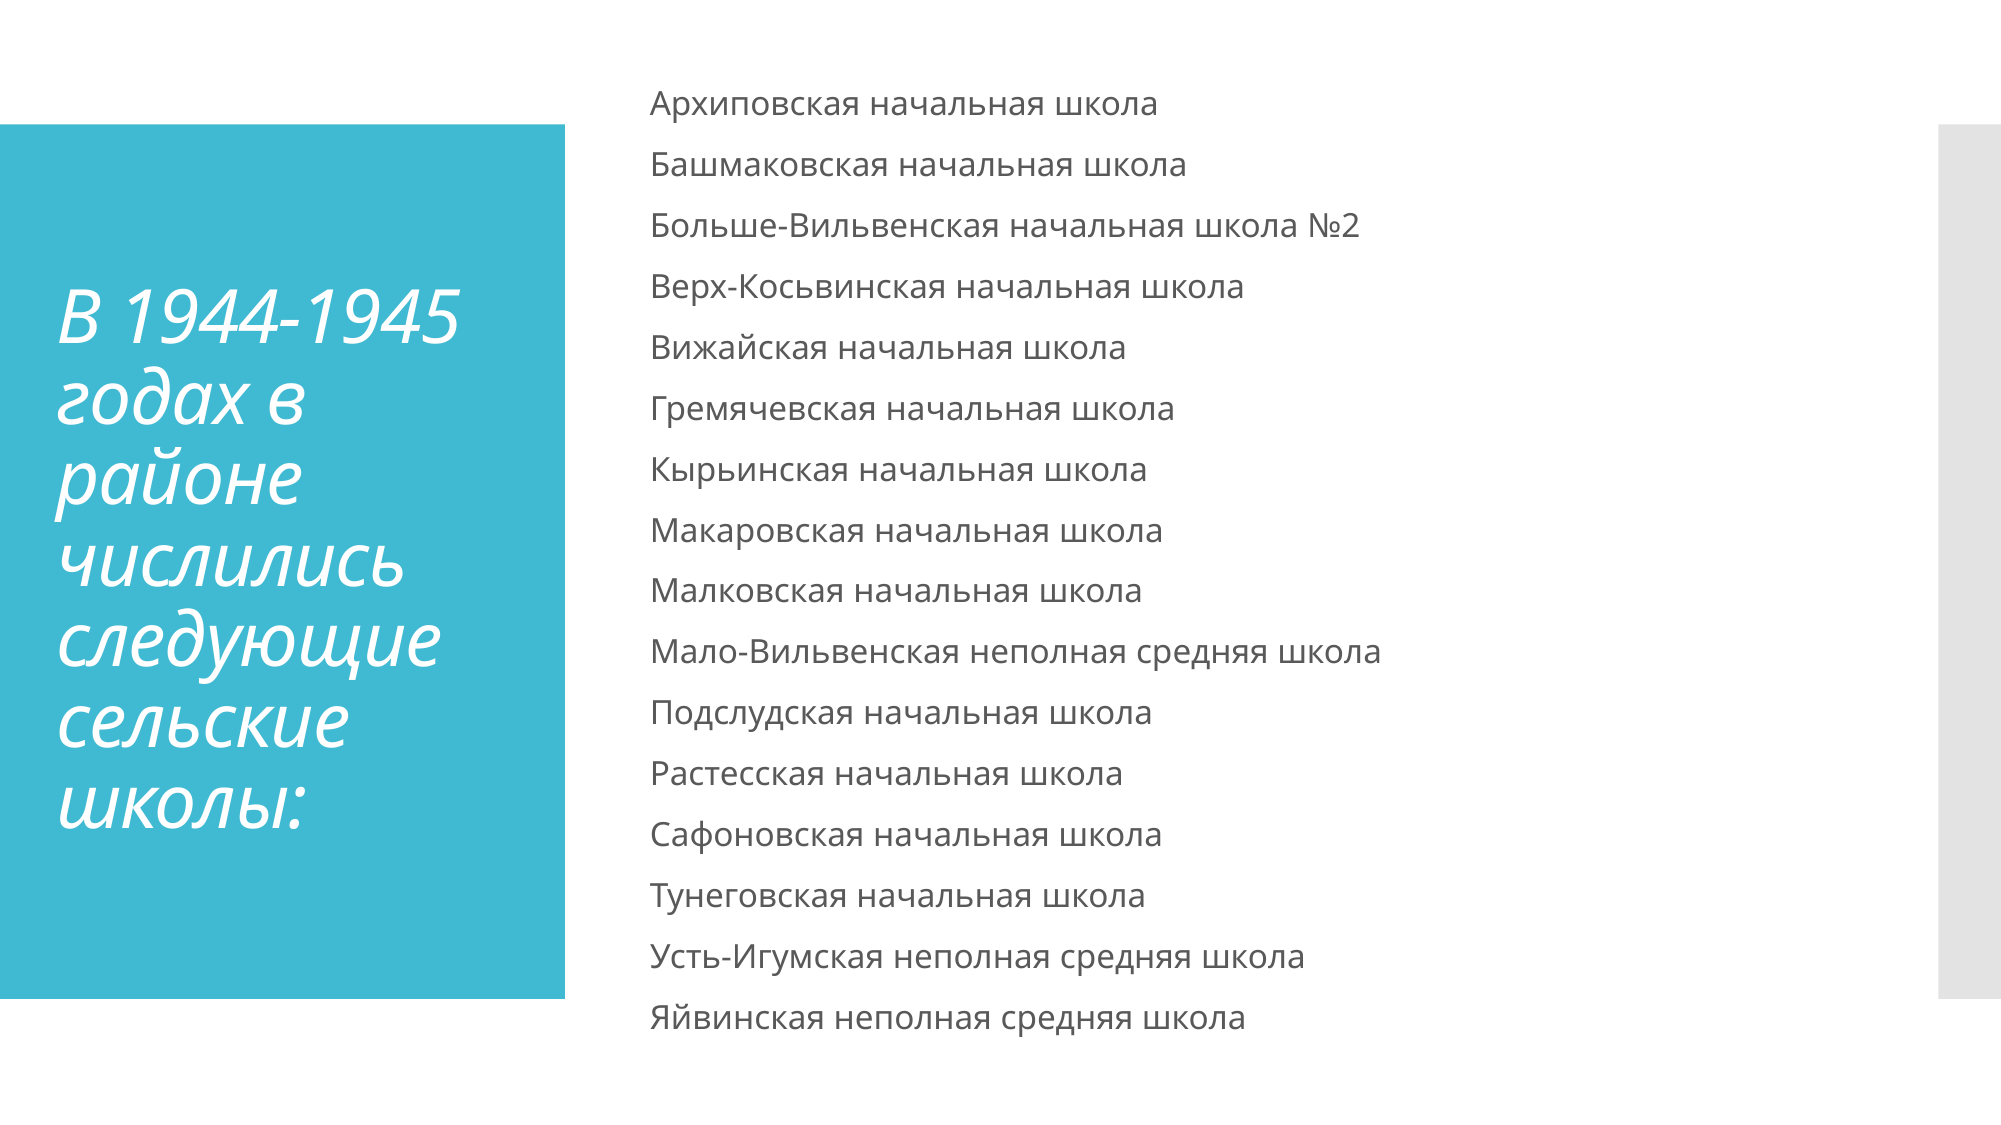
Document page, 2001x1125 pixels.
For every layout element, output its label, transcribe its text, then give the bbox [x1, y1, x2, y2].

title В 1944-1945 годах в районе числились следующие сельские школы: [41, 184, 525, 940]
list Архиповская начальная школа Башмаковская начальная школа Больше-Вильвенская начальная школа №2 Верх-Косьвинская начальная школа Вижайская начальная школа Гремячевская начальная школа Кырьинская начальная школа Макаровская начальная школа Малковская начальная школа Мало-Вильвенская неполная средняя школа Подслудская начальная школа Растесская начальная школа Сафоновская начальная школа Тунеговская начальная школа Усть-Игумская неполная средняя школа Яйвинская неполная средняя школа [634, 141, 1835, 982]
